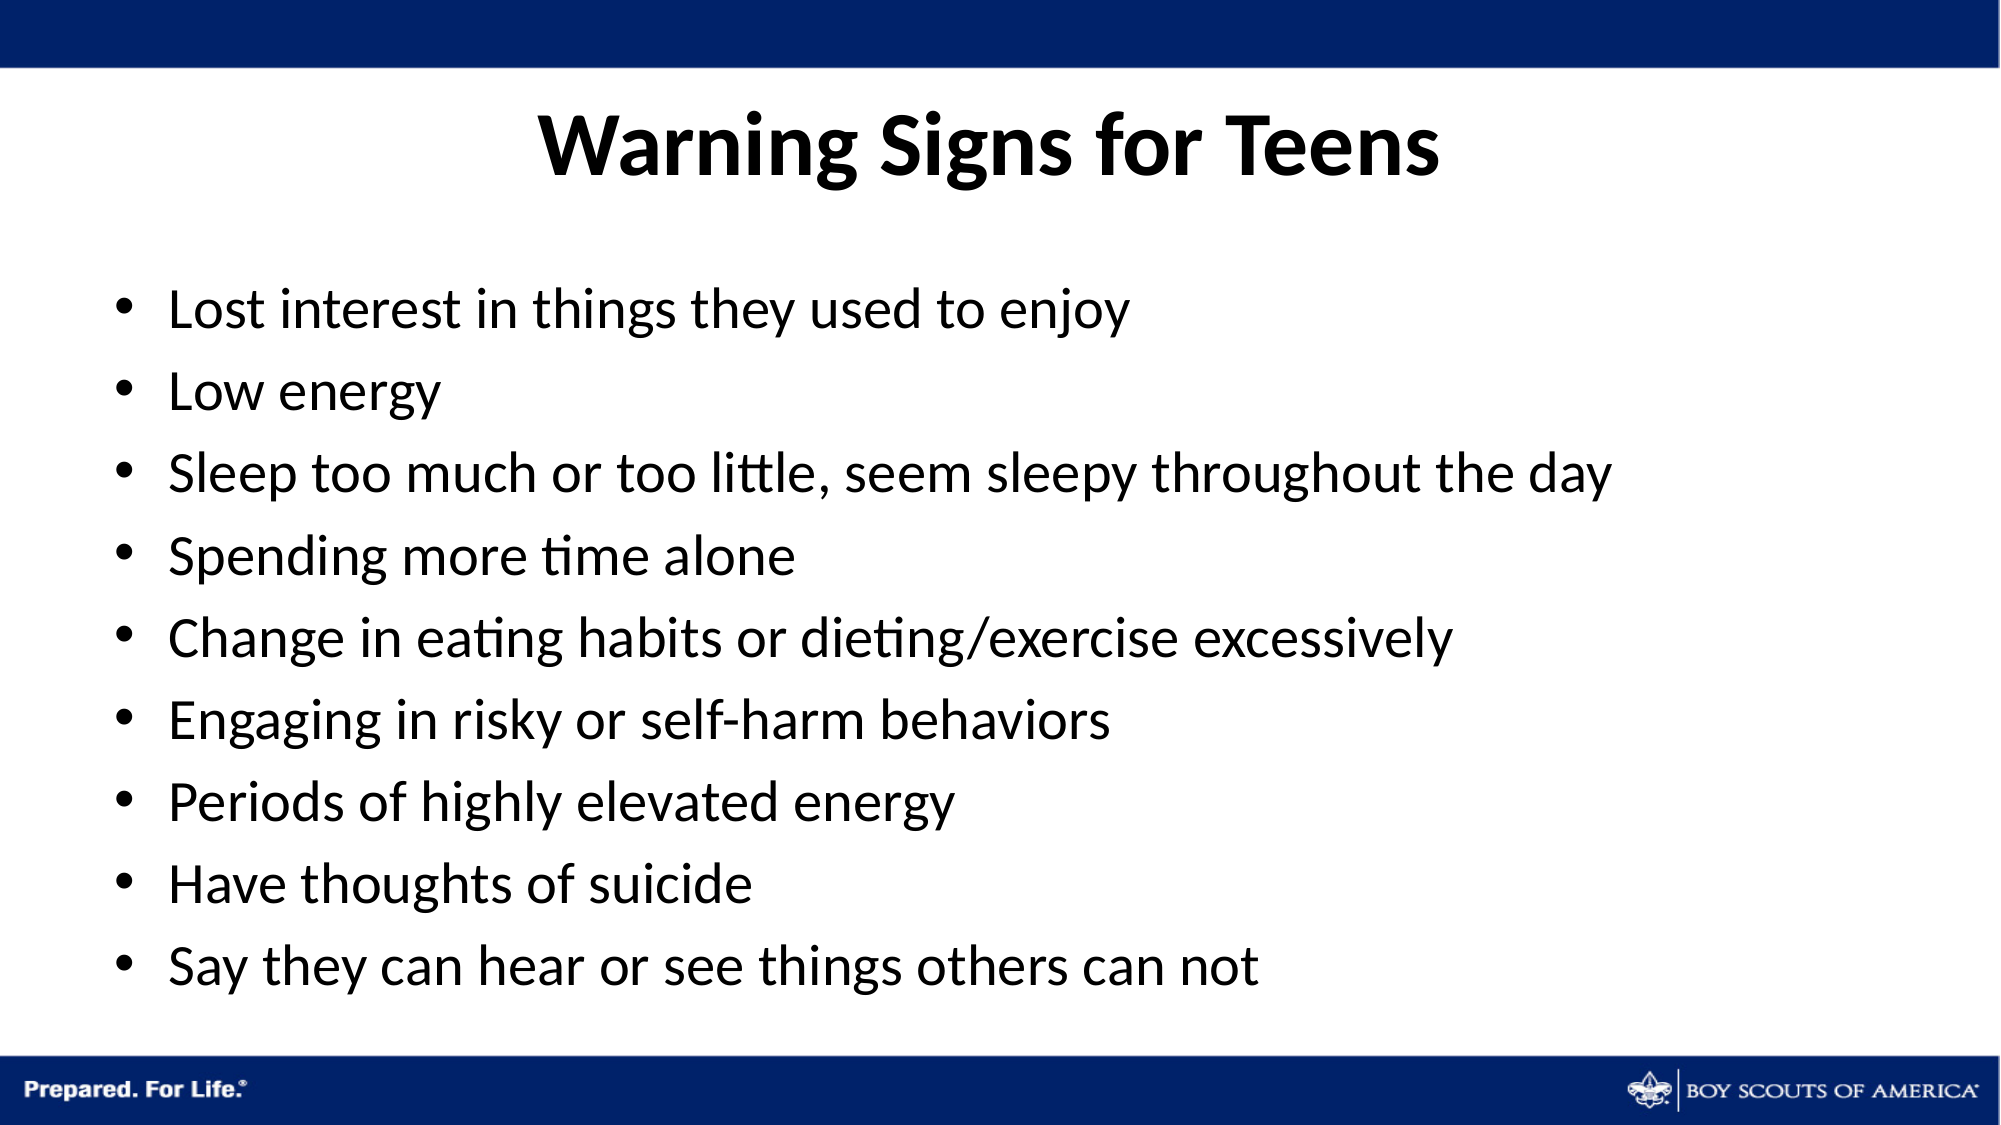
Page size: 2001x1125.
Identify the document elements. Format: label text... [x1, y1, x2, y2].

list Lost interest in things they used to enjoy Low energy Sleep too much or too little, seem sleepy throughout the day Spending more time alone Change in eating habits or dieting/exercise excessively Engaging in risky or self-harm behaviors Periods of highly elevated energy Have thoughts of suicide Say they can hear or see things others can not [99, 262, 1900, 1005]
title Warning Signs for Teens [99, 45, 1900, 233]
picture [0, 0, 2000, 1125]
